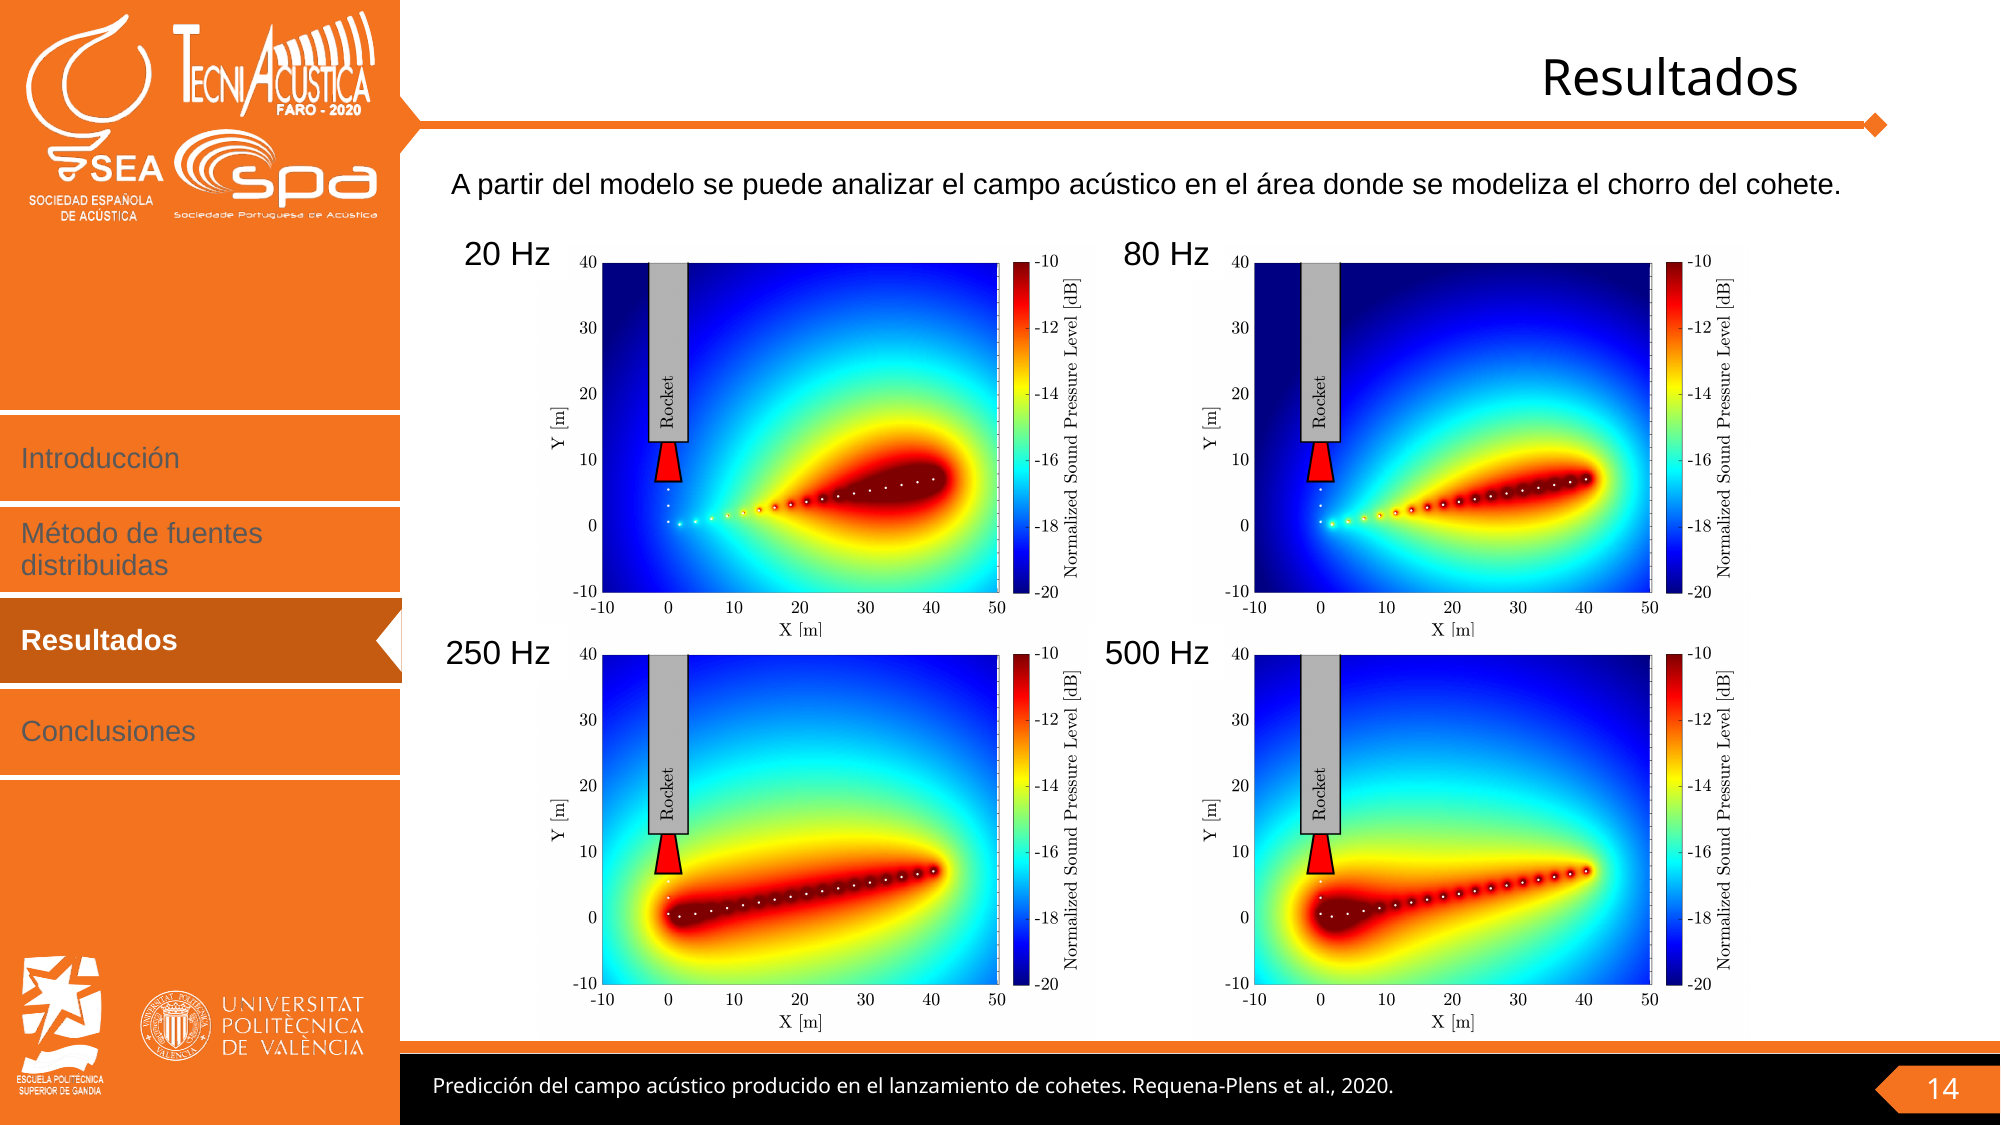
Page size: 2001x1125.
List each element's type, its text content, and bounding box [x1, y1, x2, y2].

picture [173, 11, 375, 117]
picture [174, 129, 377, 219]
text_box 80 Hz [1108, 225, 1226, 280]
text_box 500 Hz [1096, 623, 1190, 679]
footer Predicción del campo acústico producido en el lanzamiento de cohetes. Requena-Plens et al., 2020. [417, 1065, 1861, 1107]
picture [10, 945, 110, 1106]
list A partir del modelo se puede analizar el campo acústico en el área donde se modeliza el chorro del cohete. [436, 161, 1925, 1019]
title Resultados [436, 41, 1815, 118]
text_box 250 Hz [430, 623, 538, 679]
text_box 20 Hz [449, 225, 567, 280]
picture [26, 14, 164, 221]
picture [1190, 245, 1749, 1040]
picture [538, 245, 1096, 1040]
picture [120, 979, 384, 1072]
